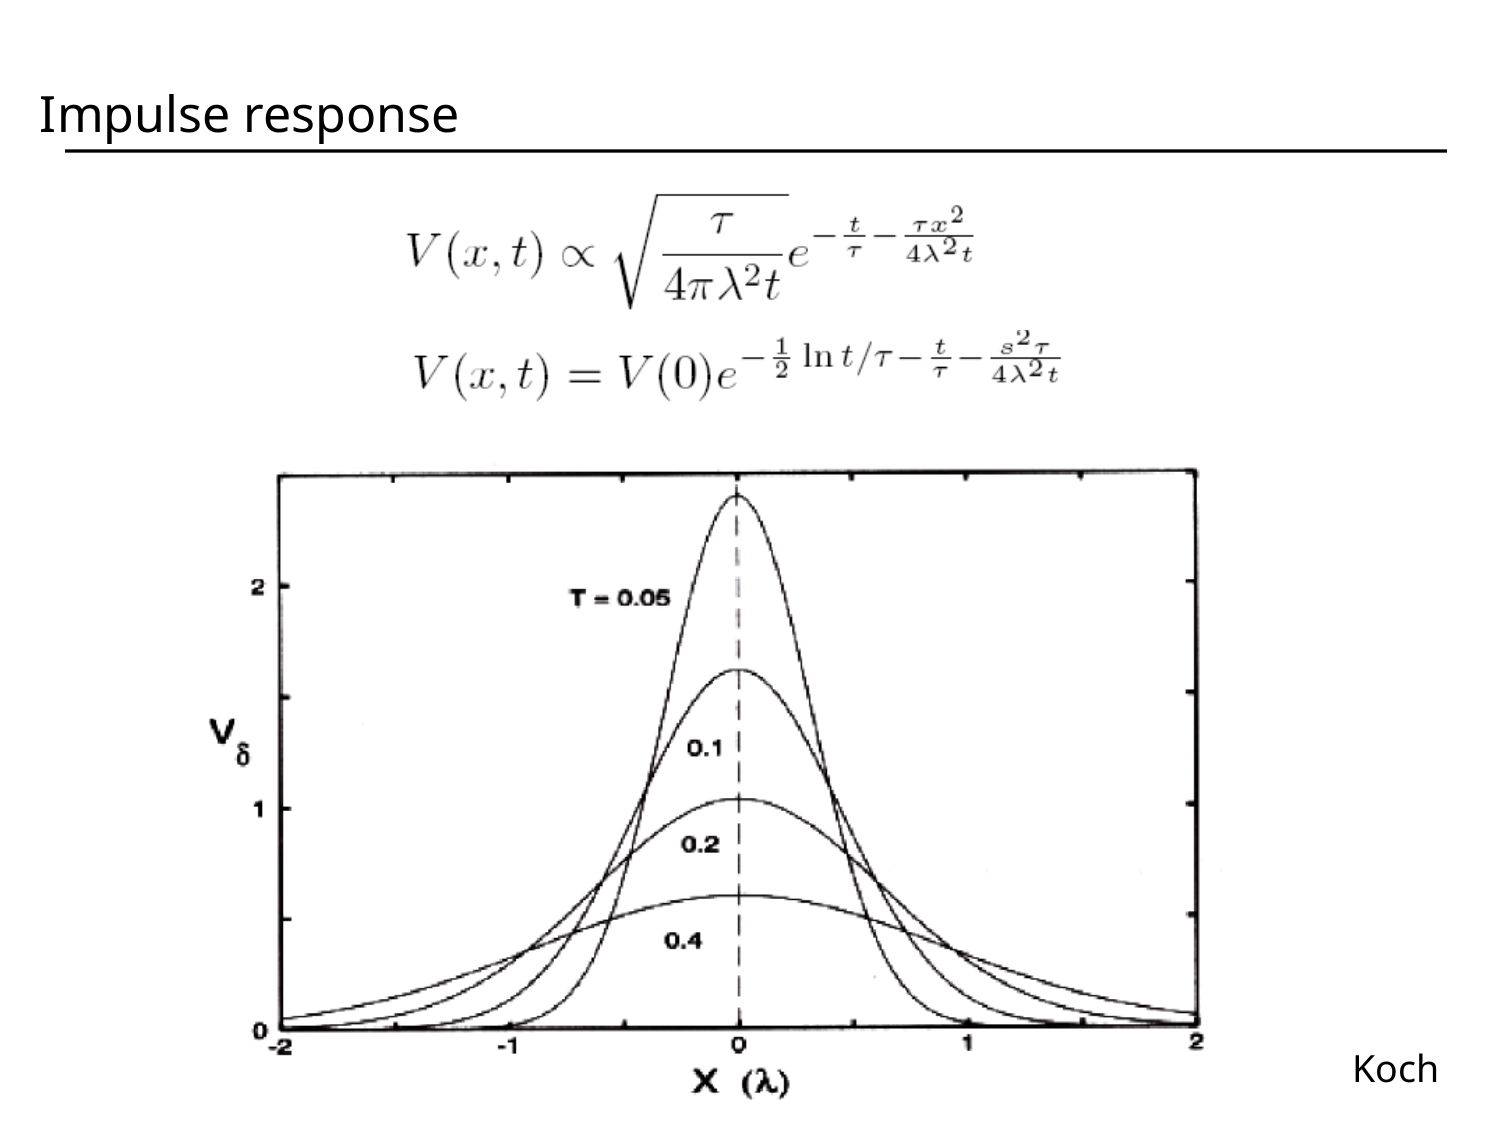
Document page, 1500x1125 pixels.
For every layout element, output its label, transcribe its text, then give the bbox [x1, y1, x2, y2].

text_box Koch [1337, 1037, 1455, 1098]
text_box Impulse response [25, 74, 475, 150]
picture [162, 174, 1251, 1125]
